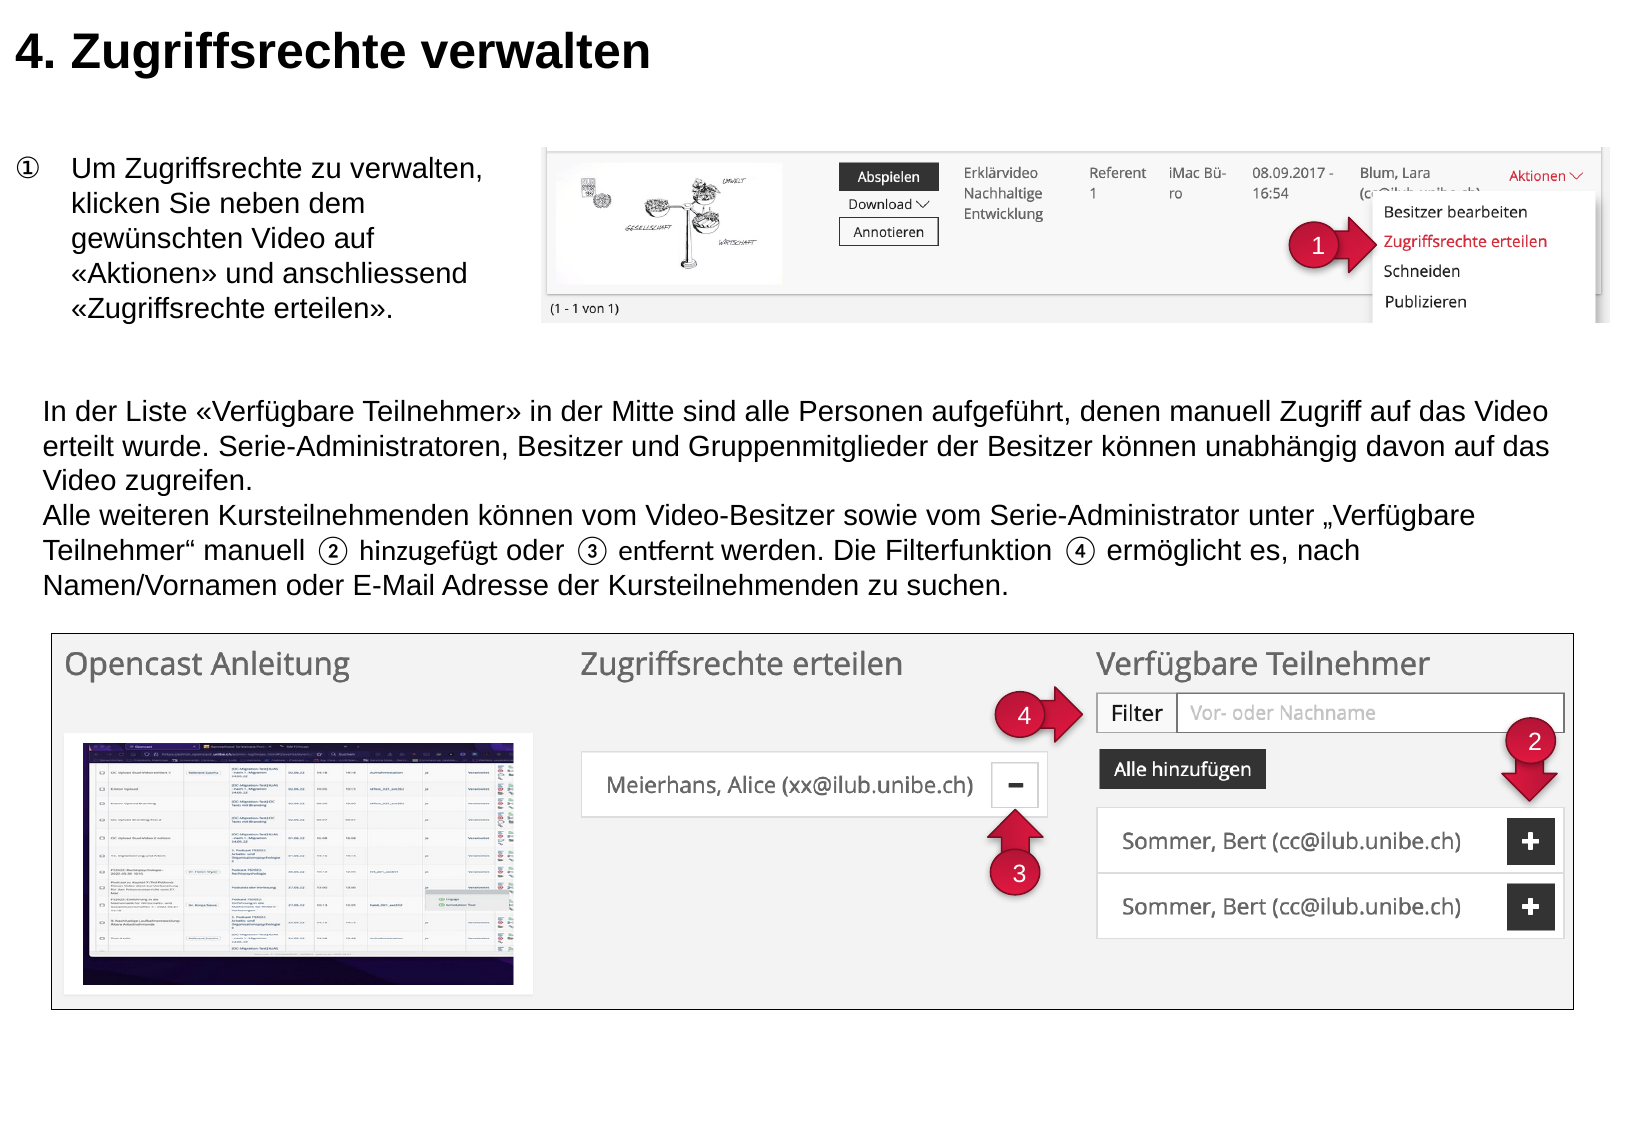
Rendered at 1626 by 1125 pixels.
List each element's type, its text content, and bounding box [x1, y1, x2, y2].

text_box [987, 809, 1044, 895]
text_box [996, 684, 1082, 747]
picture [541, 147, 1610, 324]
text_box In der Liste «Verfügbare Teilnehmer» in der Mitte sind alle Personen aufgeführt, denen manuell Zugriff auf das Video erteilt wurde. Serie-Administratoren, Besitzer und Gruppenmitglieder der Besitzer können unabhängig davon auf das Video zugreifen. Alle weiteren Kursteilnehmenden können vom Video-Besitzer sowie vom Serie-Administrator unter „Verfügbare Teilnehmer“ manuell ② hinzugefügt oder ③ entfernt werden. Die Filterfunktion ④ ermöglicht es, nach Namen/Vornamen oder E-Mail Adresse der Kursteilnehmenden zu suchen. [27, 384, 1599, 609]
text_box Um Zugriffsrechte zu verwalten, klicken Sie neben dem gewünschten Video auf «Aktionen» und anschliessend «Zugriffsrechte erteilen». [0, 142, 544, 332]
text_box 4. Zugriffsrechte verwalten [0, 10, 1625, 86]
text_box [1290, 214, 1376, 277]
picture [51, 633, 1574, 1011]
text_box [1502, 717, 1558, 802]
